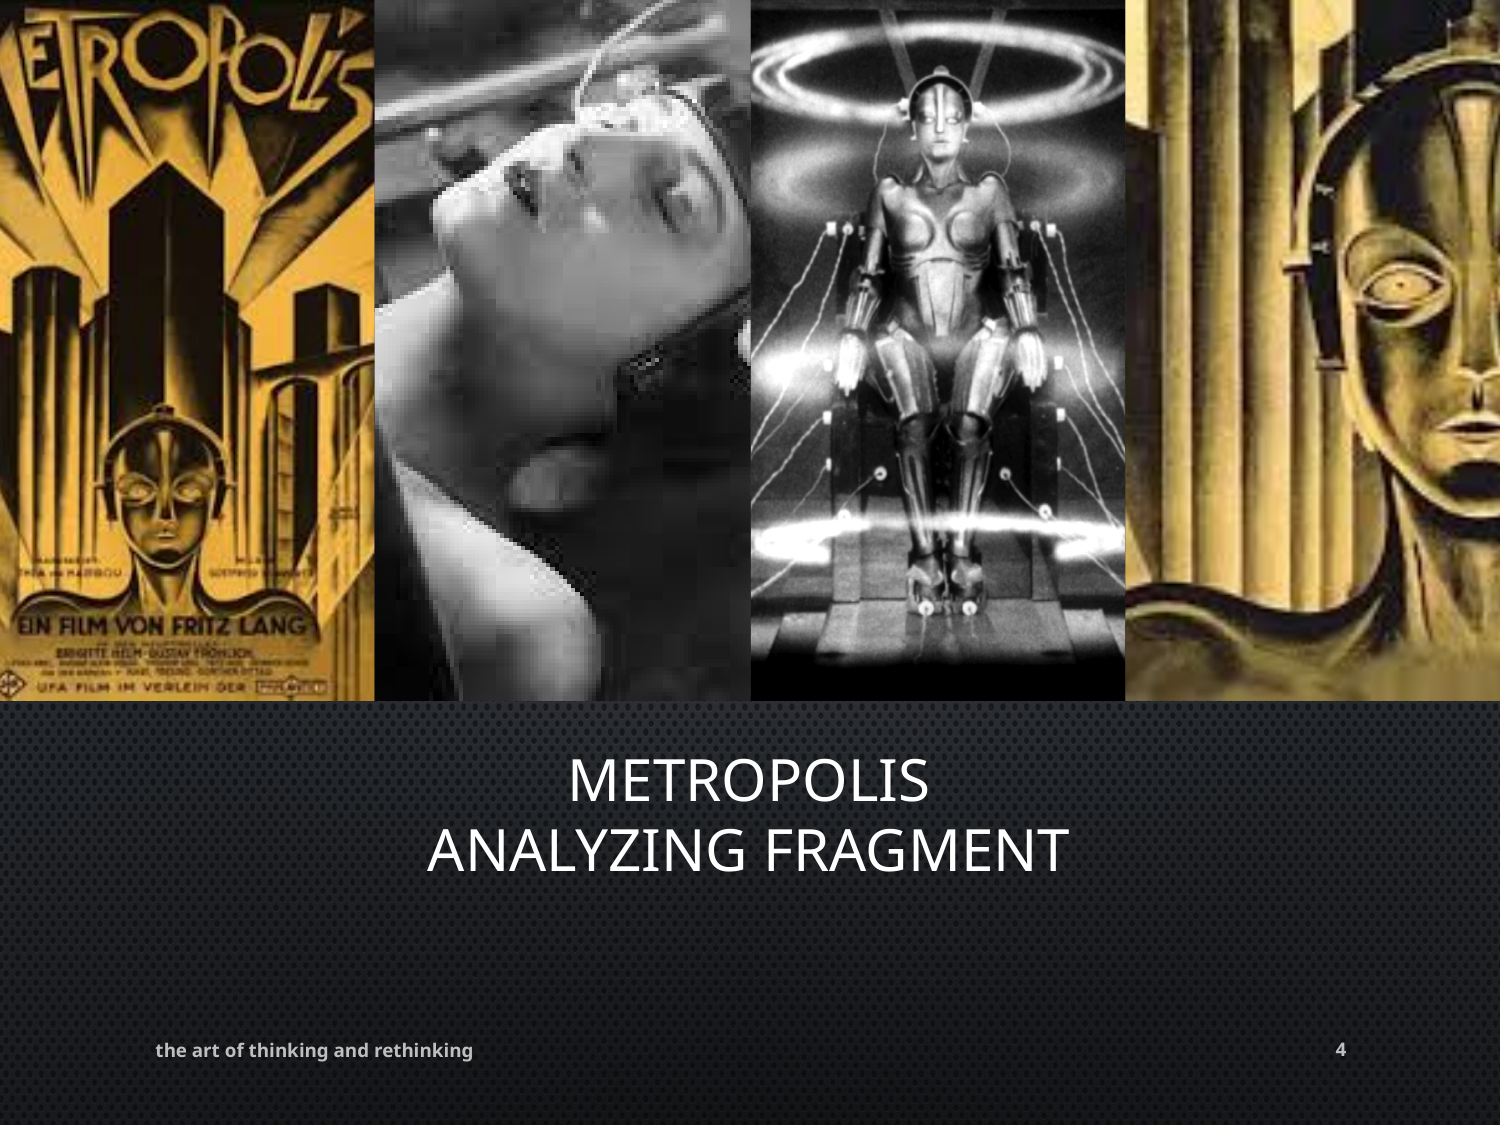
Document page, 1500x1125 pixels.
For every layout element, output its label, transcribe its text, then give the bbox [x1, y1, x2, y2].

text_box [0, 702, 1500, 1125]
picture [374, 0, 750, 702]
picture [1125, 0, 1500, 702]
title Metropolis analyzing fragment [153, 715, 1345, 891]
footer the art of thinking and rethinking [140, 1020, 1069, 1080]
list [750, 0, 1125, 702]
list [0, 0, 374, 702]
slide_number 4 [1293, 1020, 1362, 1080]
